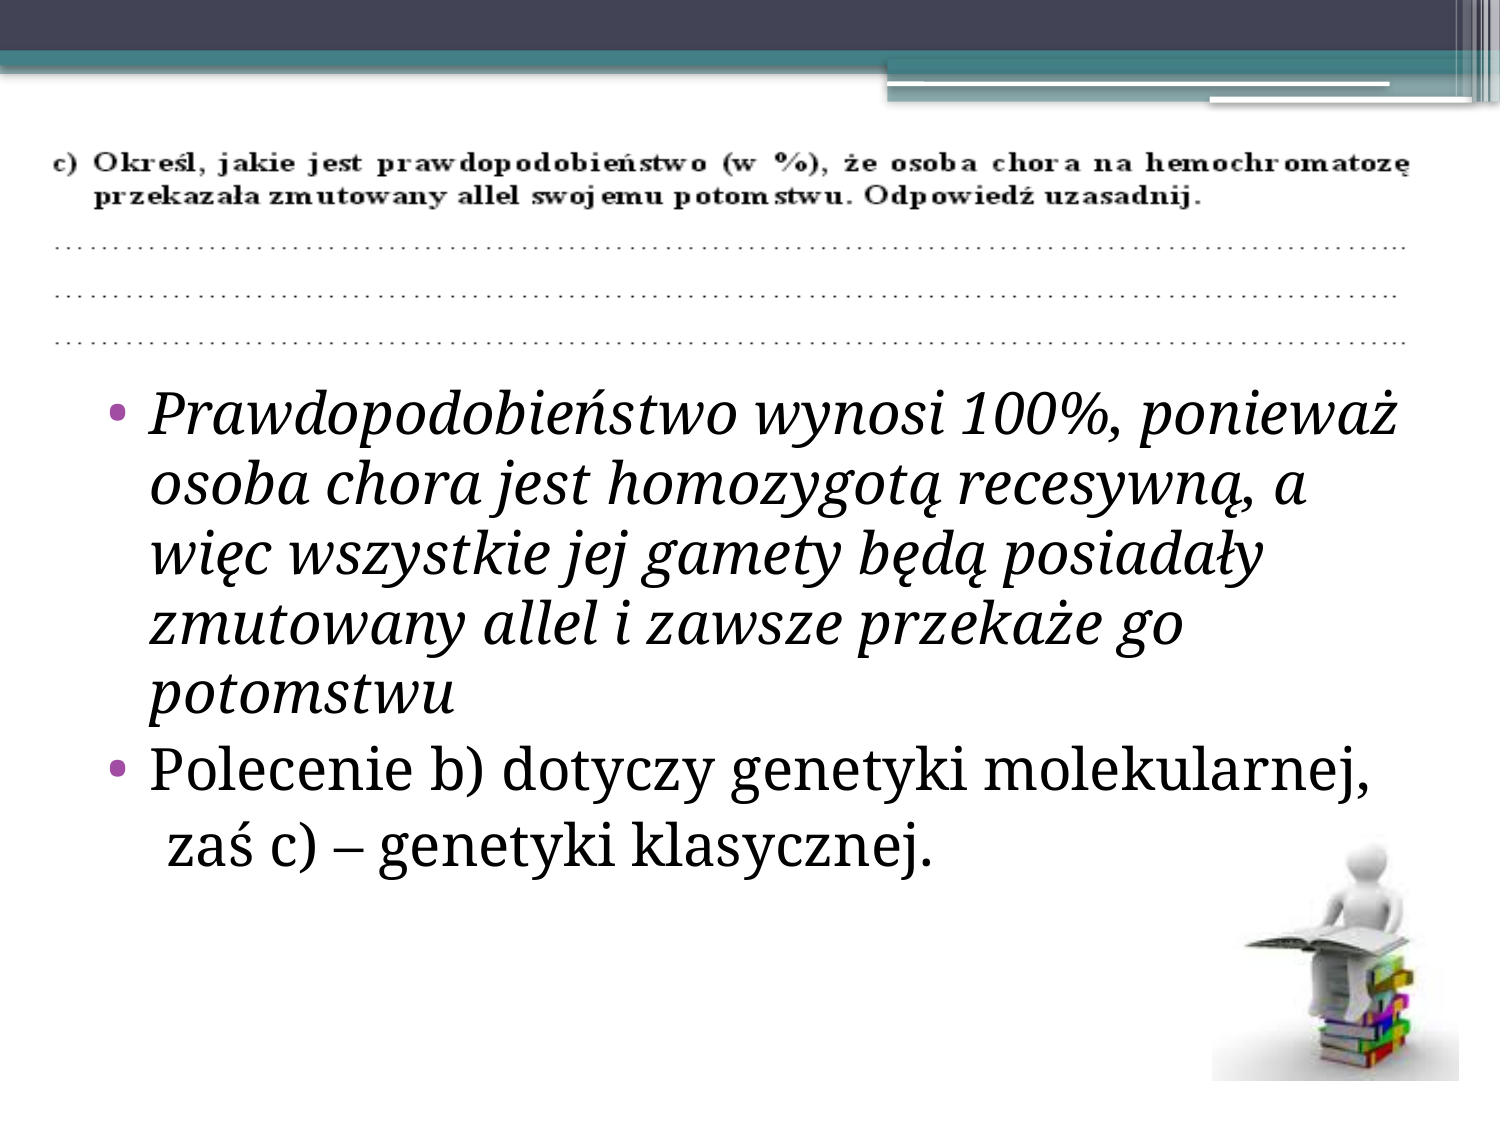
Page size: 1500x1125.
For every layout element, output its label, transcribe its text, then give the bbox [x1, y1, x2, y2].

picture [41, 136, 1459, 386]
picture [1212, 833, 1459, 1081]
list Prawdopodobieństwo wynosi 100%, ponieważ osoba chora jest homozygotą recesywną, a więc wszystkie jej gamety będą posiadały zmutowany allel i zawsze przekaże go potomstwu Polecenie b) dotyczy genetyki molekularnej, zaś c) – genetyki klasycznej. [75, 396, 1425, 1079]
